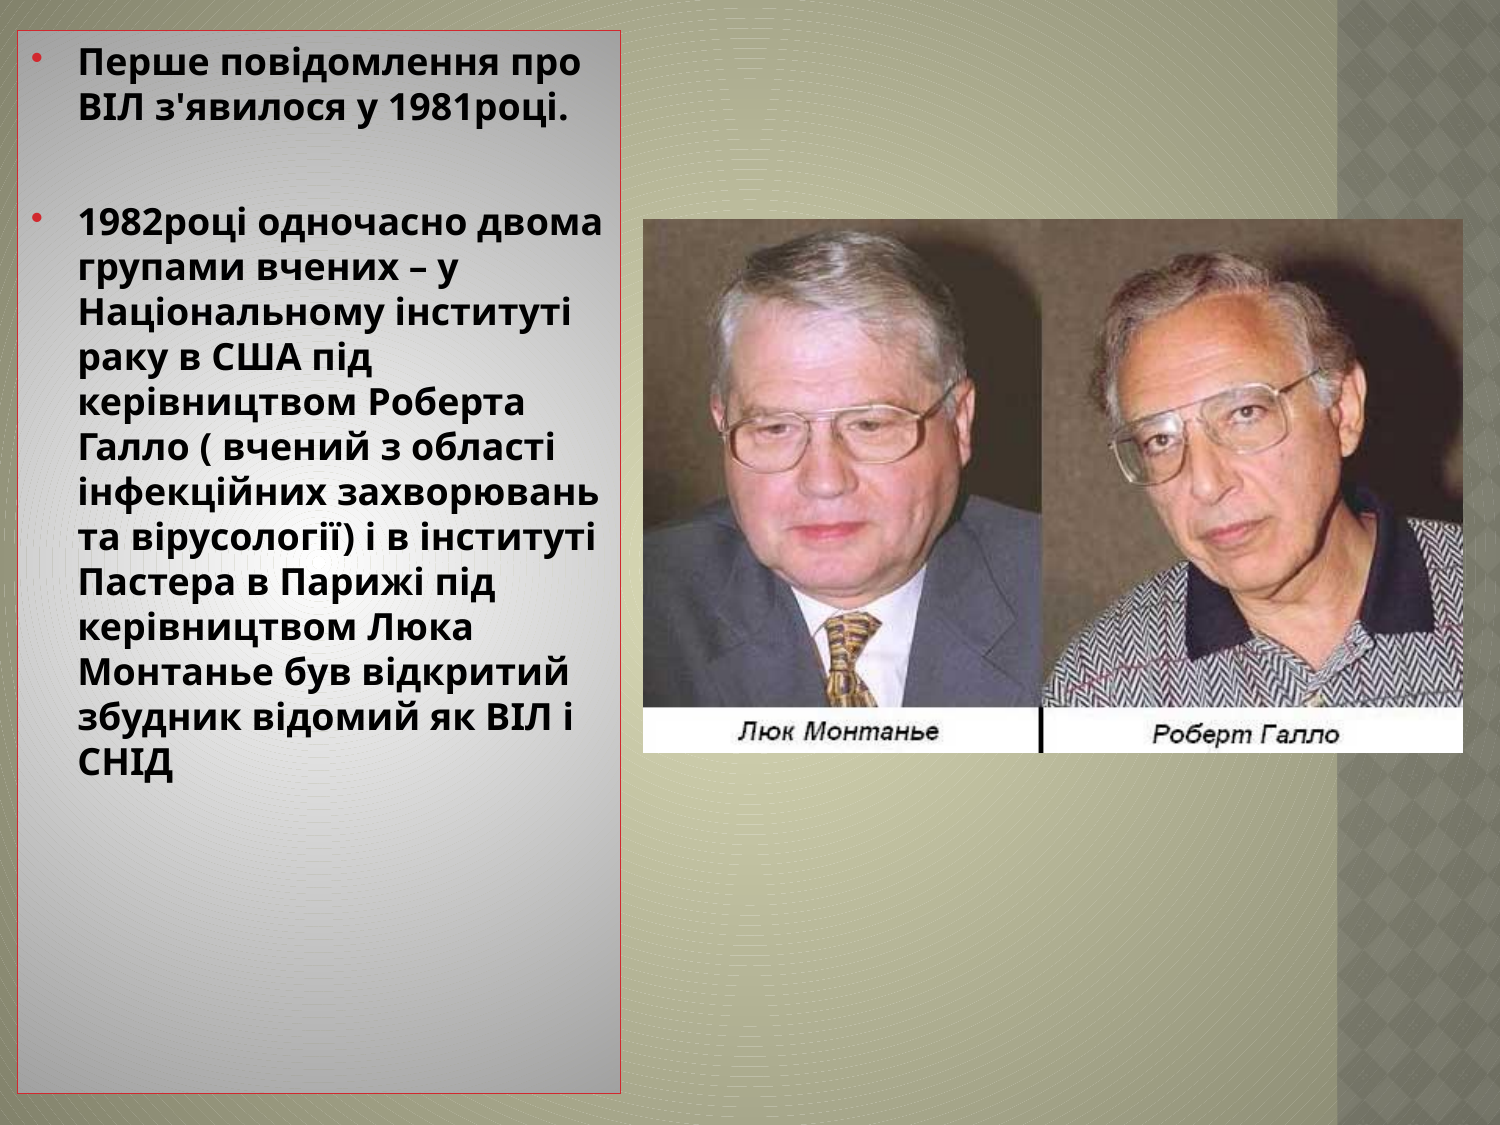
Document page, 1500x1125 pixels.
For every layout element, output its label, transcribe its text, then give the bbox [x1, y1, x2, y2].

list Перше повідомлення про ВІЛ з'явилося у 1981році. 1982році одночасно двома групами вчених – у Національному інституті раку в США під керівництвом Роберта Галло ( вчений з області інфекційних захворювань та вірусології) і в інституті Пастера в Парижі під керівництвом Люка Монтанье був відкритий збудник відомий як ВІЛ і СНІД [17, 30, 621, 1094]
picture [643, 219, 1463, 754]
